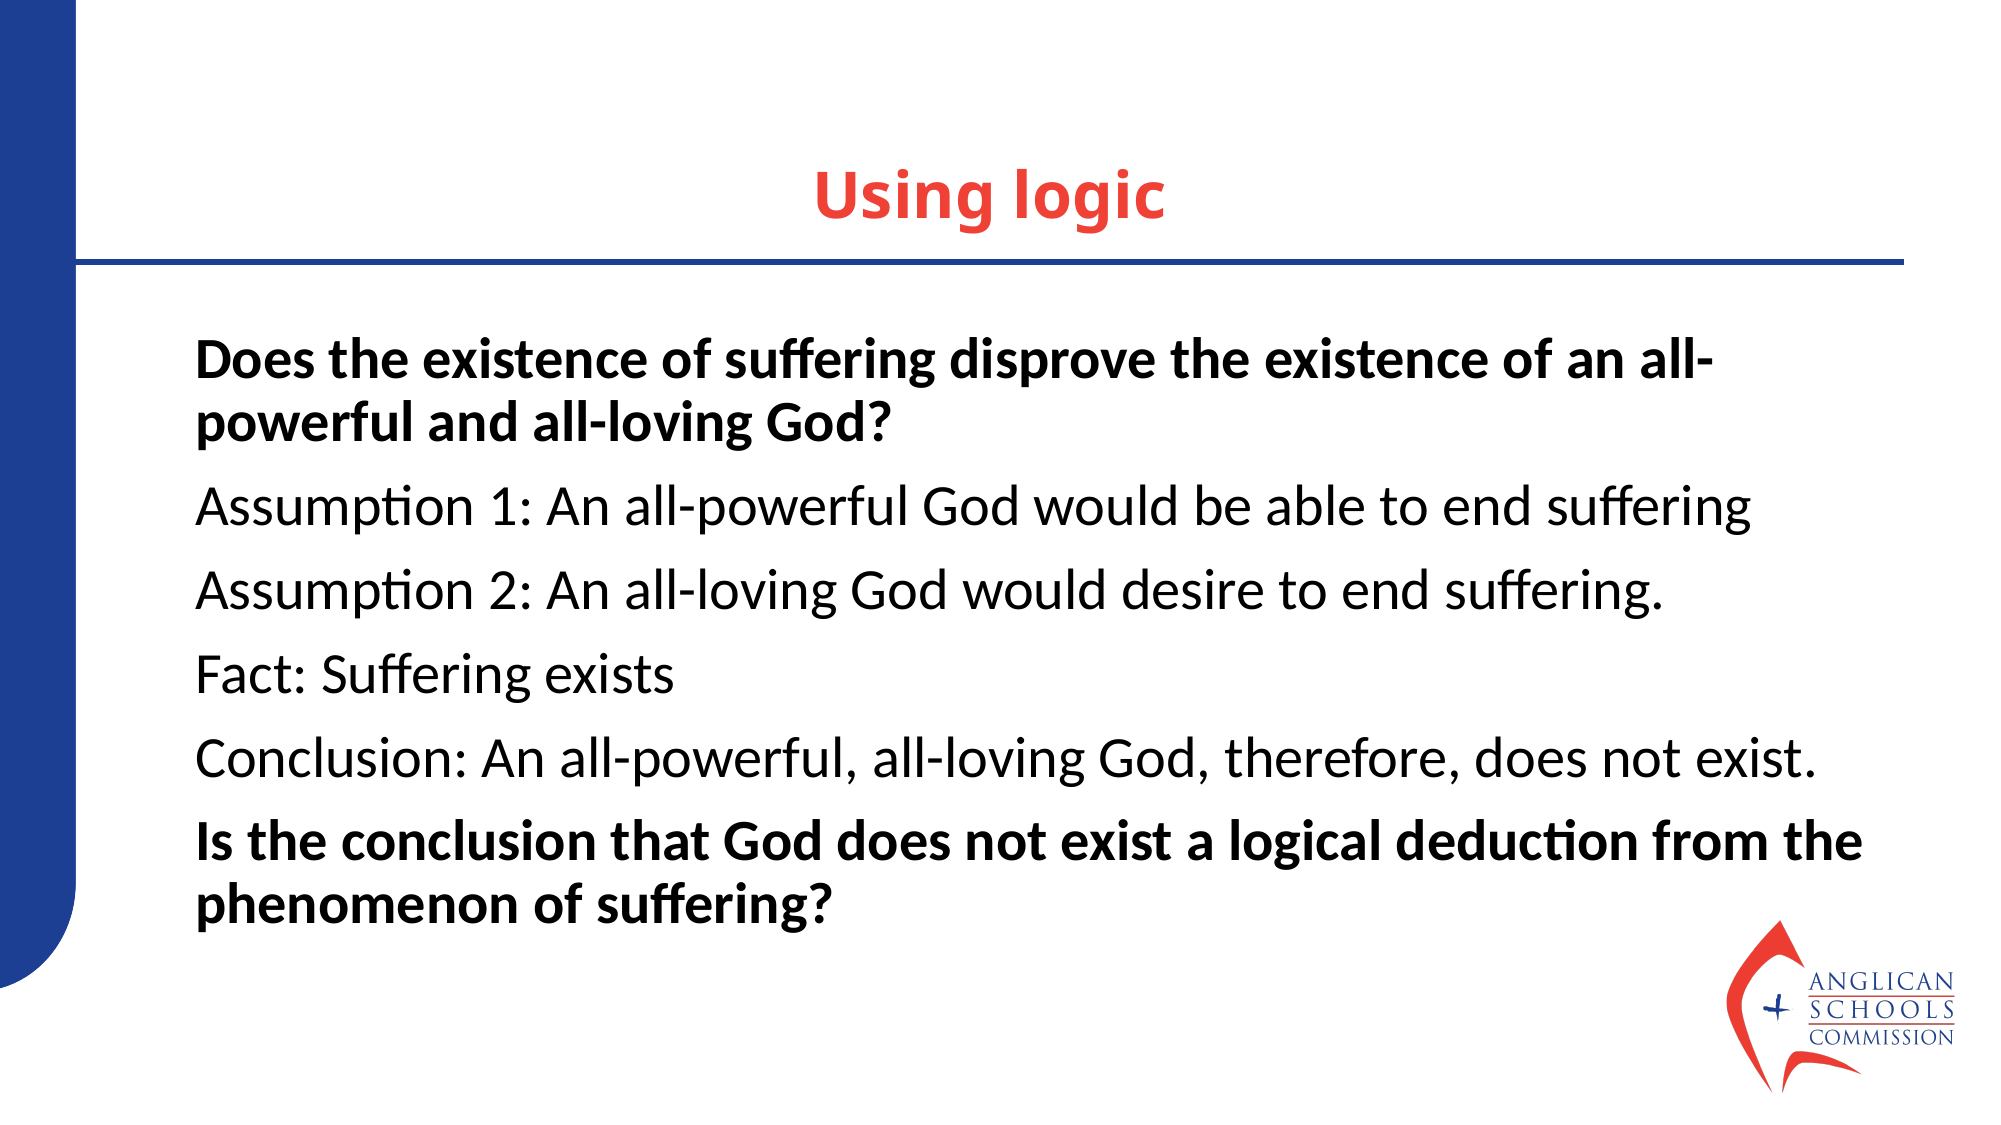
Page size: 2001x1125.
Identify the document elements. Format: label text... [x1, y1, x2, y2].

picture [0, 0, 1500, 1125]
title Using logic [75, 85, 1904, 241]
list Does the existence of suffering disprove the existence of an all-powerful and all-loving God? Assumption 1: An all-powerful God would be able to end suffering Assumption 2: An all-loving God would desire to end suffering. Fact: Suffering exists Conclusion: An all-powerful, all-loving God, therefore, does not exist. Is the conclusion that God does not exist a logical deduction from the phenomenon of suffering? [180, 321, 1904, 965]
